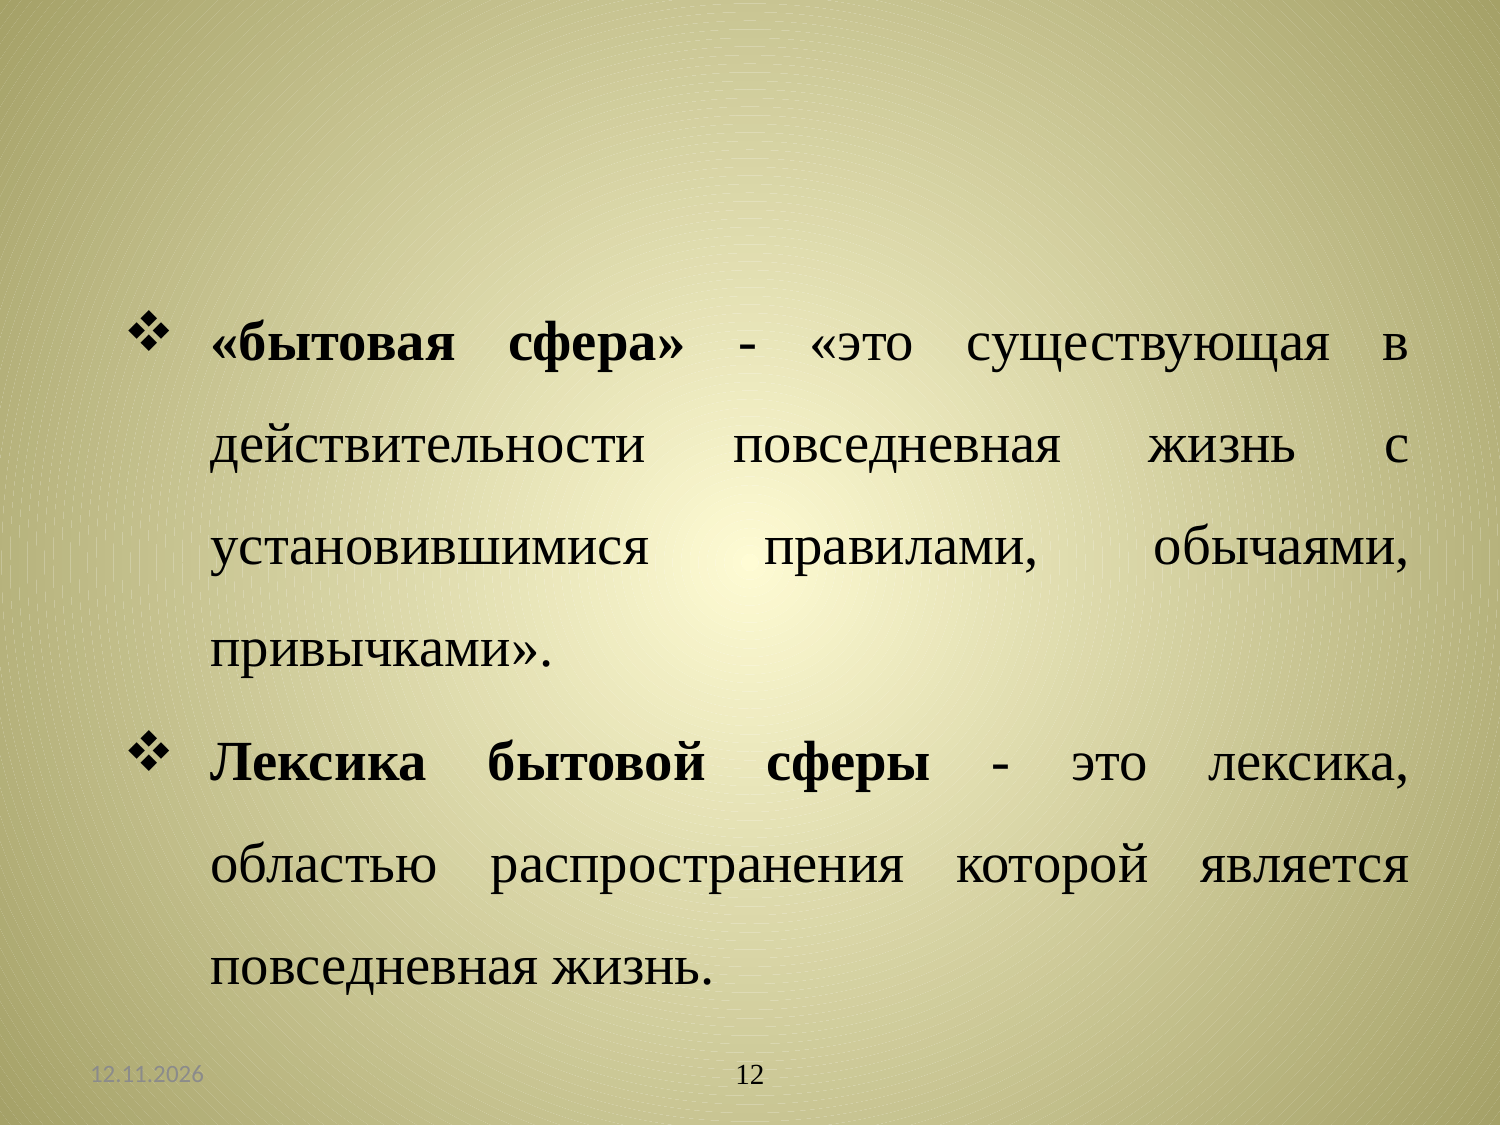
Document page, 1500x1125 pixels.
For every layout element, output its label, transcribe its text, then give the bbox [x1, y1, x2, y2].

list «бытовая сфера» - «это существующая в действительности повседневная жизнь с установившимися правилами, обычаями, привычками». Лексика бытовой сферы - это лексика, областью распространения которой является повседневная жизнь. [75, 262, 1425, 1005]
footer 12 [512, 1042, 988, 1103]
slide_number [75, 1042, 425, 1103]
